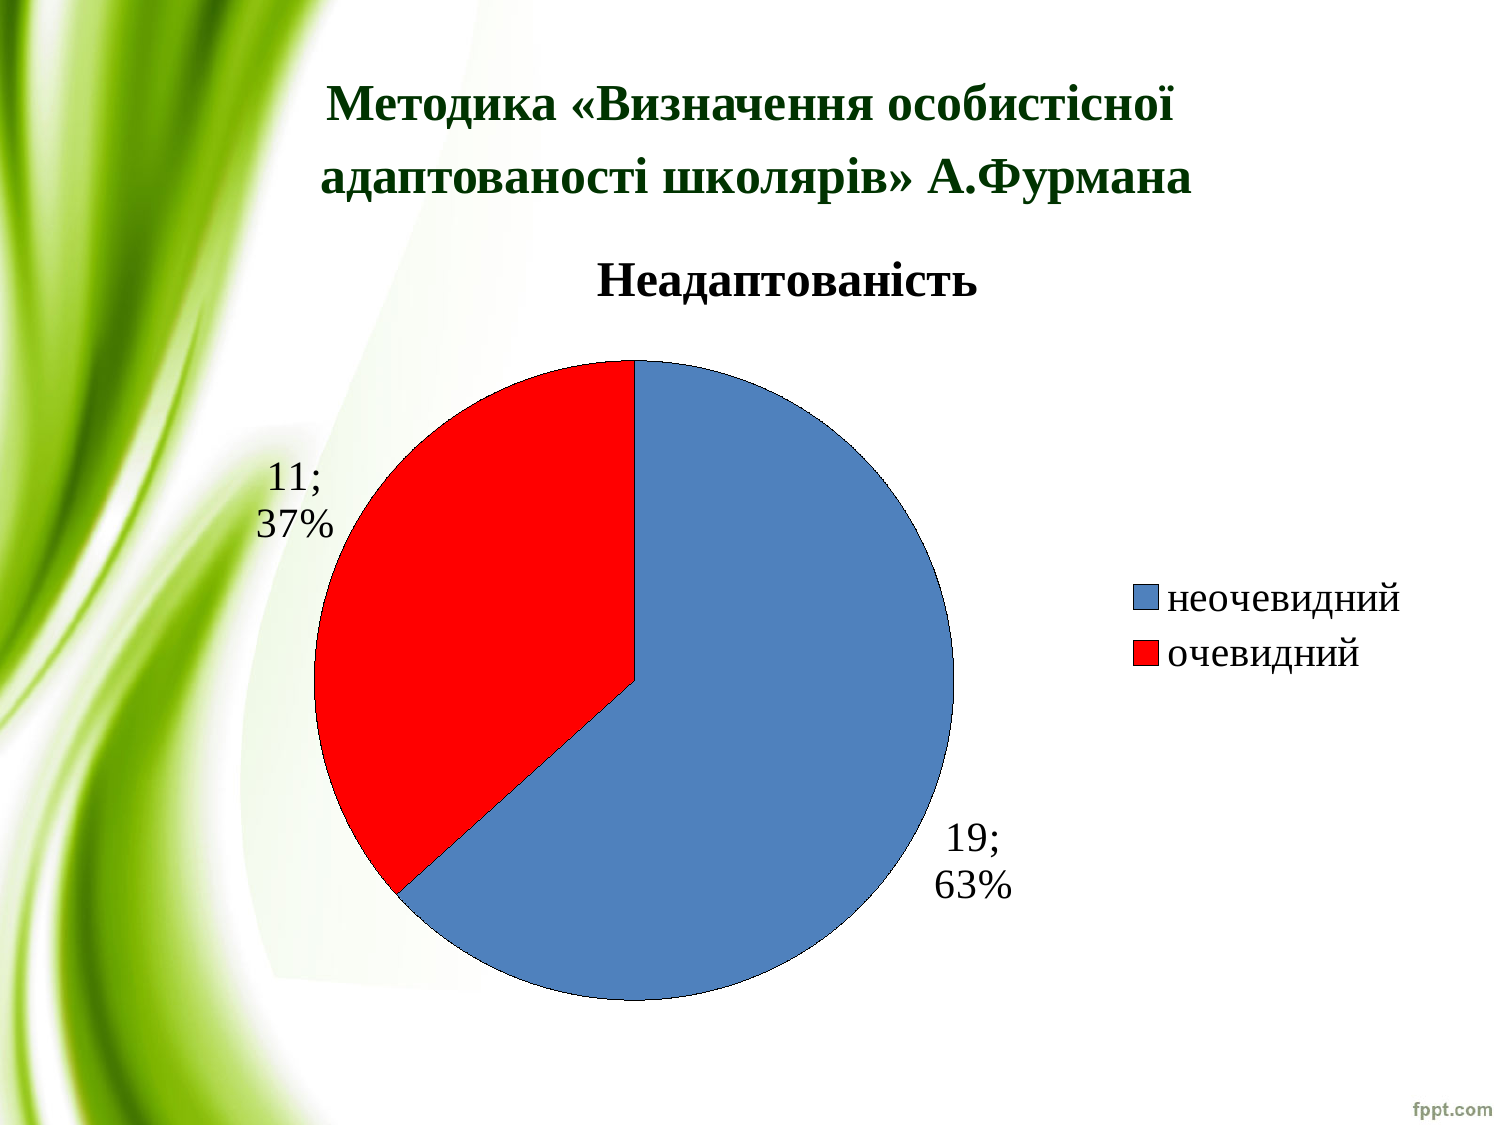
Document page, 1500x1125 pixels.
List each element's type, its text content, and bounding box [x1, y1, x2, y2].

picture [0, 0, 1500, 1125]
chart [148, 211, 1427, 1039]
text_box Методика «Визначення особистісної адаптованості школярів» А.Фурмана [155, 61, 1359, 210]
